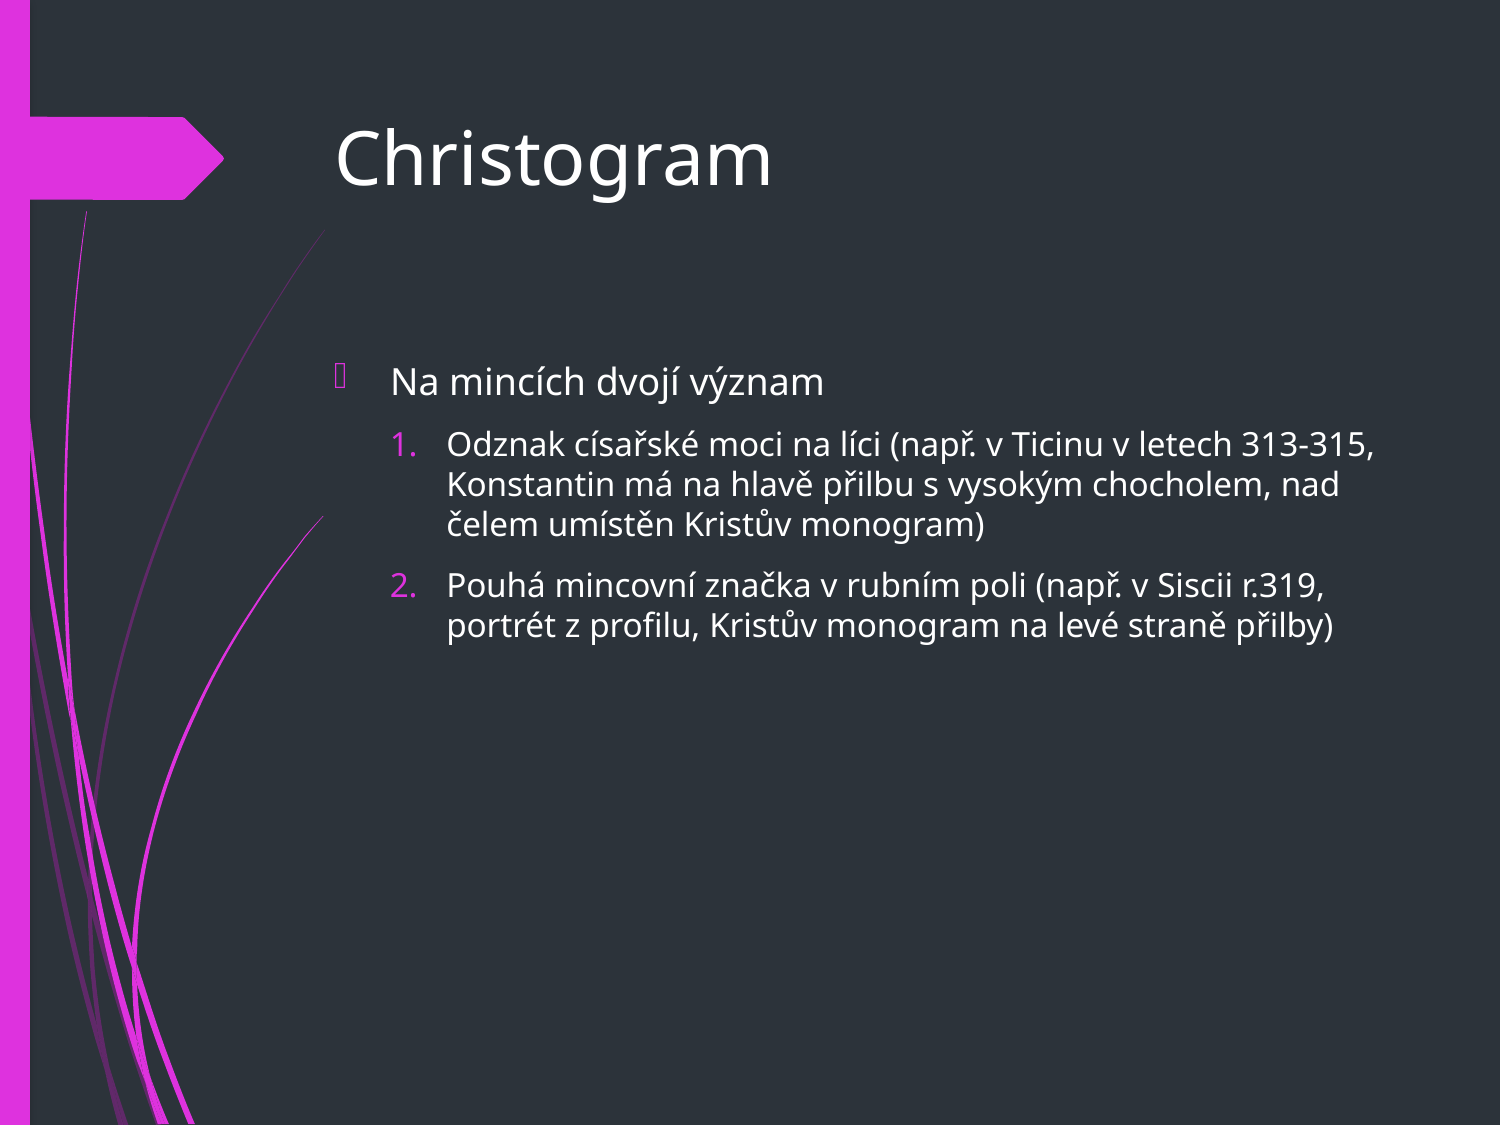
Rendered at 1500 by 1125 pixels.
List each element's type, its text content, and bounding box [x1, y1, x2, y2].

list Na mincích dvojí význam Odznak císařské moci na líci (např. v Ticinu v letech 313-315, Konstantin má na hlavě přilbu s vysokým chocholem, nad čelem umístěn Kristův monogram) Pouhá mincovní značka v rubním poli (např. v Siscii r.319, portrét z profilu, Kristův monogram na levé straně přilby) [318, 350, 1400, 970]
title Christogram [319, 102, 1400, 313]
